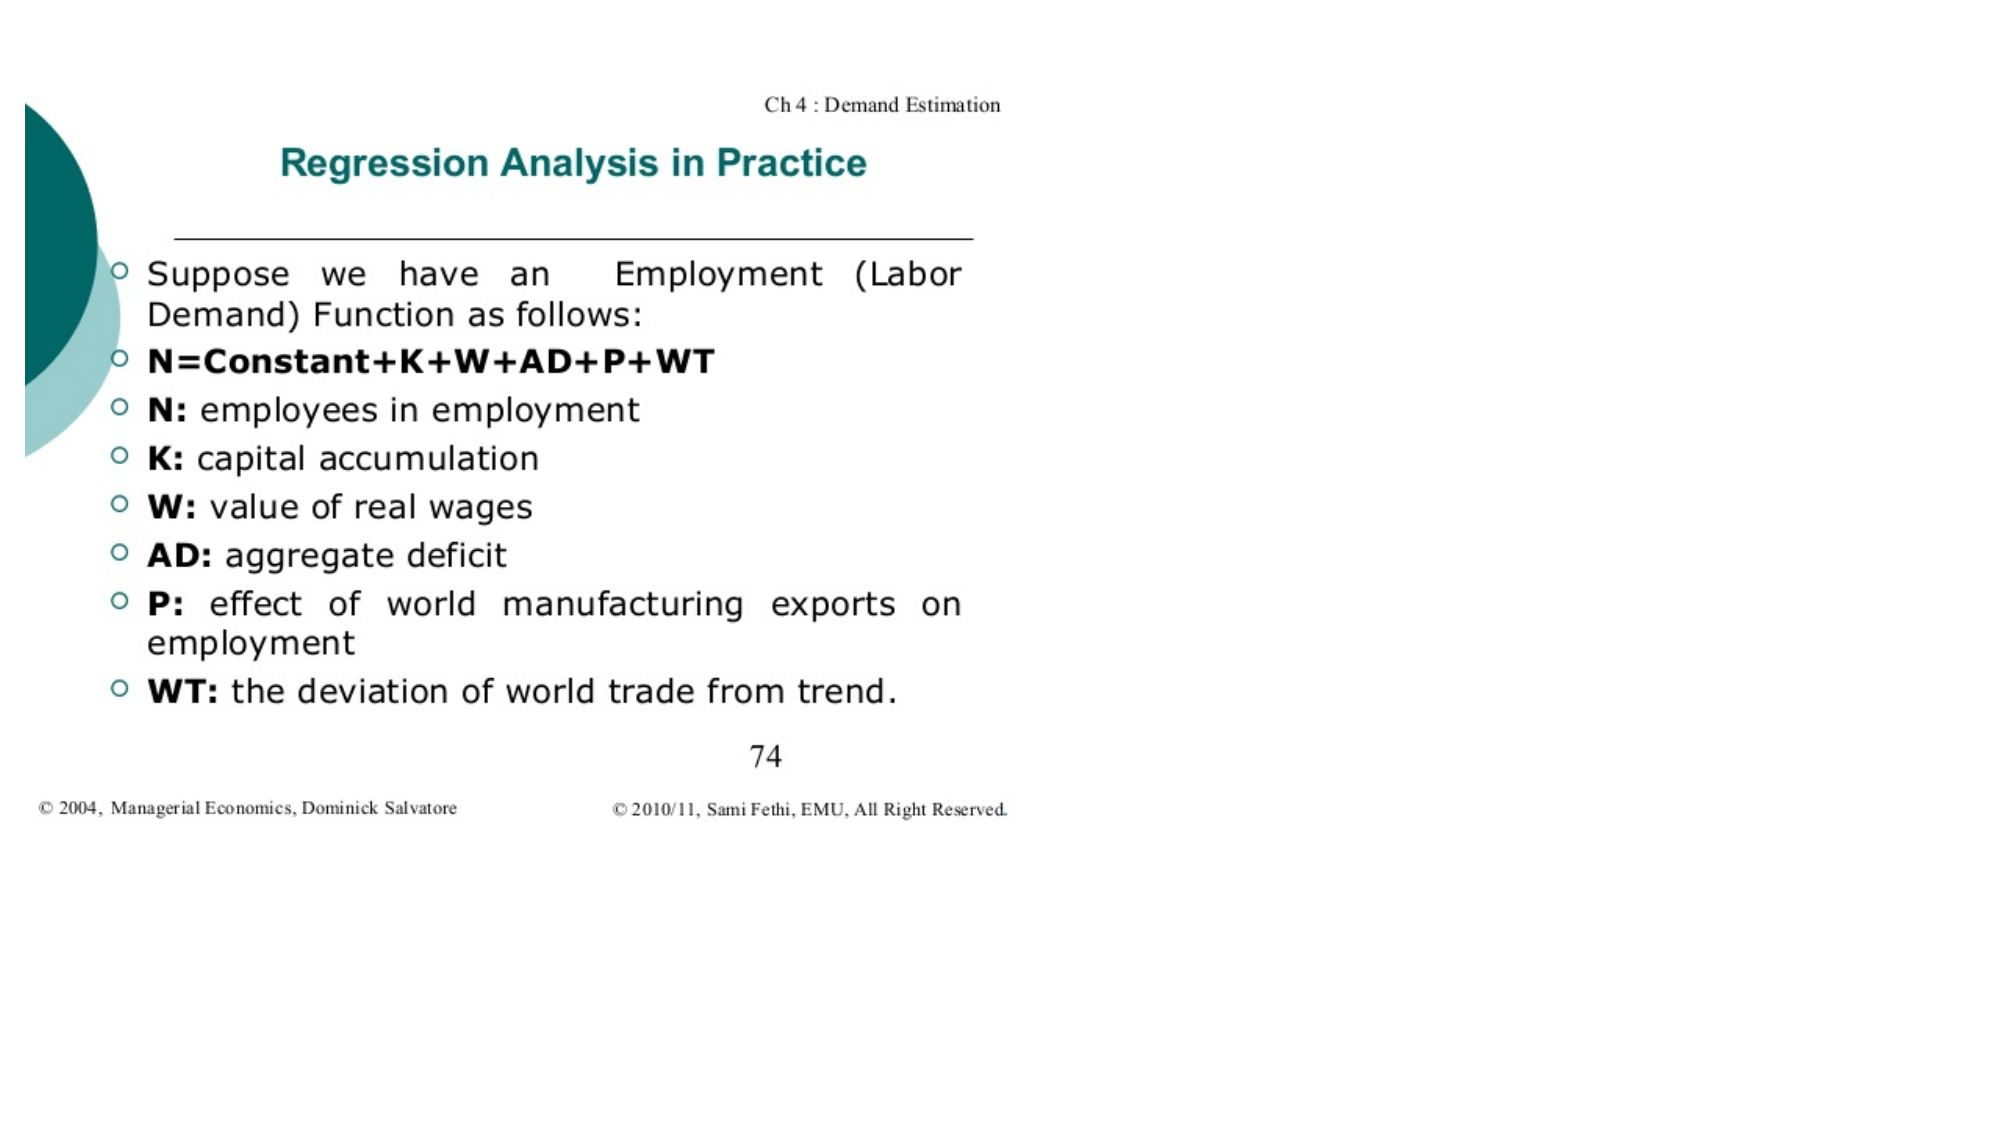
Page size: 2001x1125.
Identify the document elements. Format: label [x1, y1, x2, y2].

picture [25, 73, 1023, 822]
